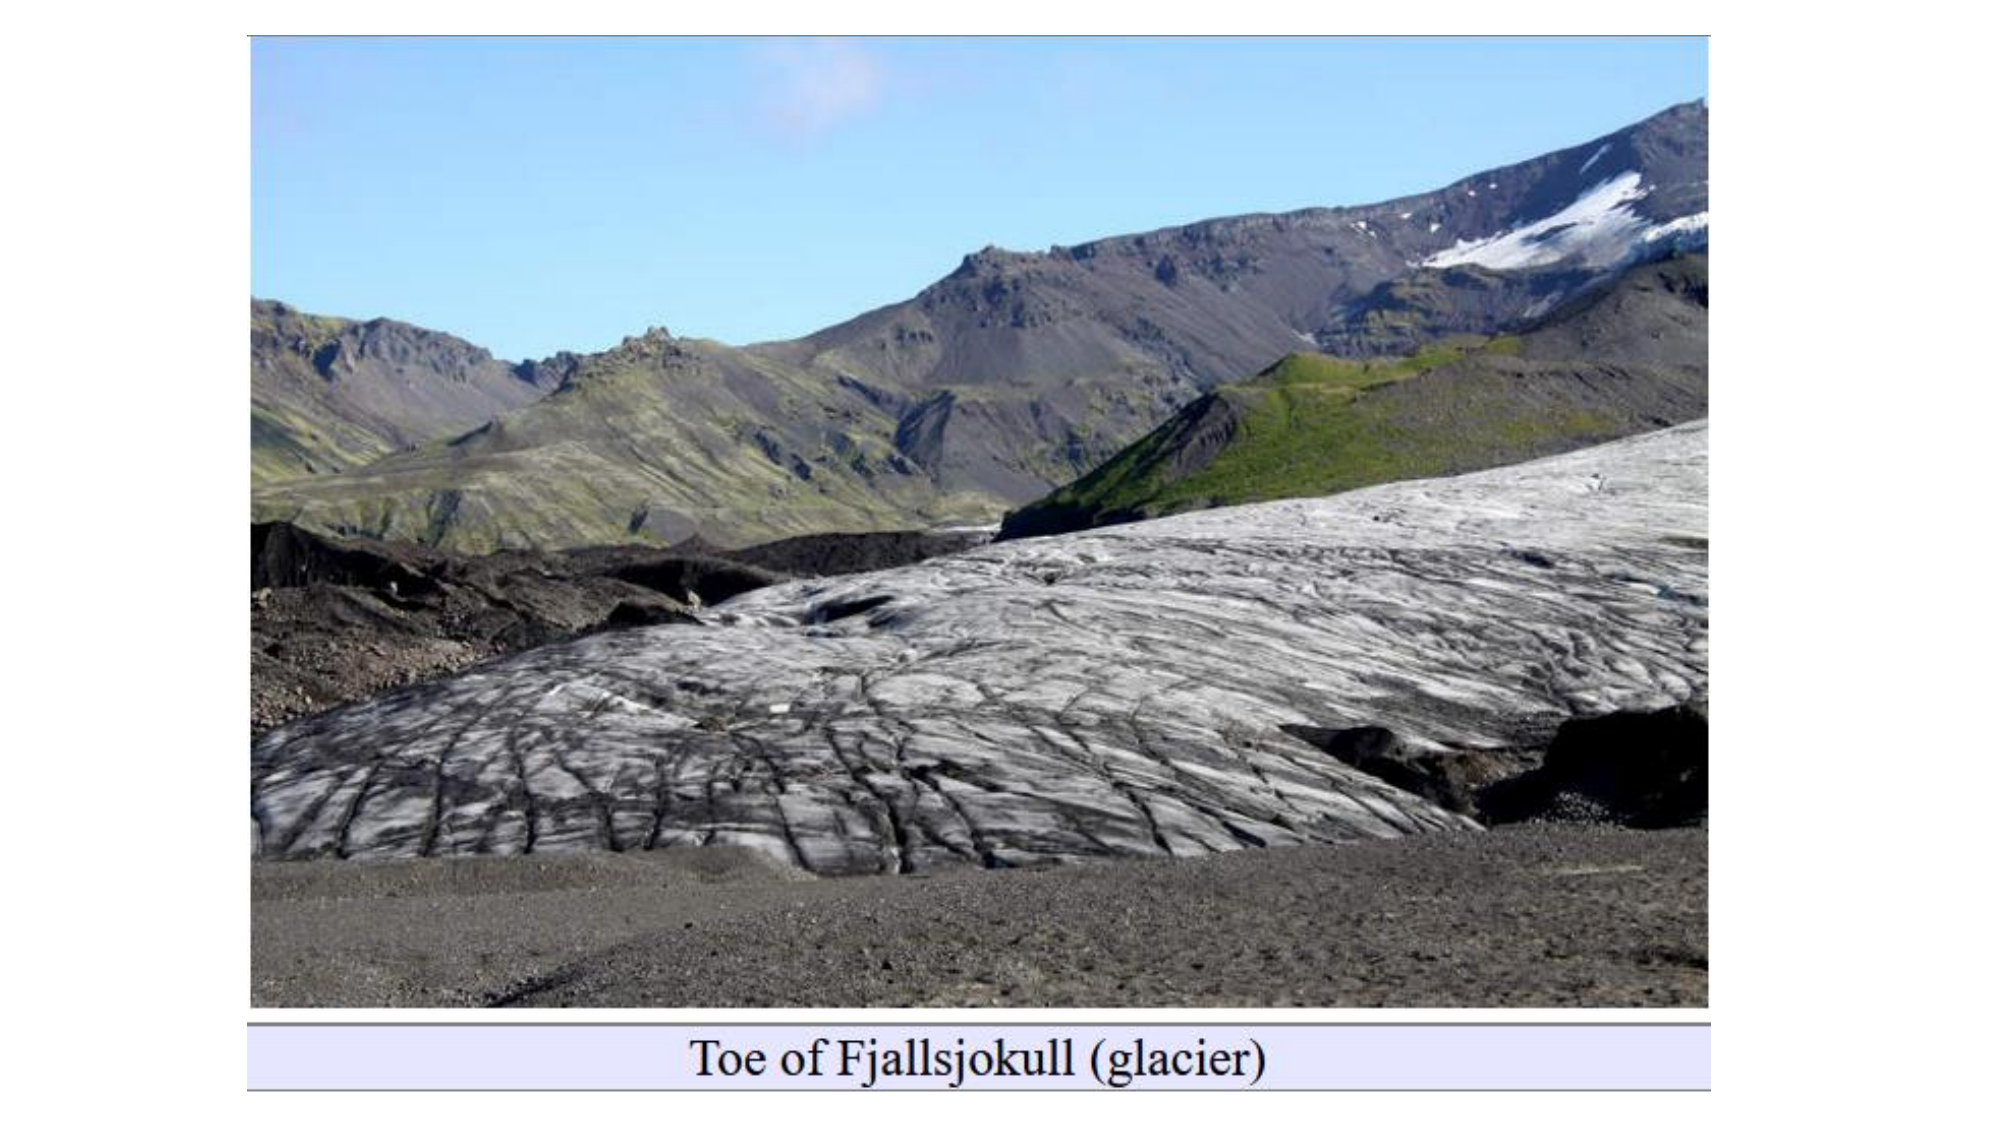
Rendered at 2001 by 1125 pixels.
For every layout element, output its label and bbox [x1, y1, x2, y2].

picture [247, 35, 1711, 1096]
